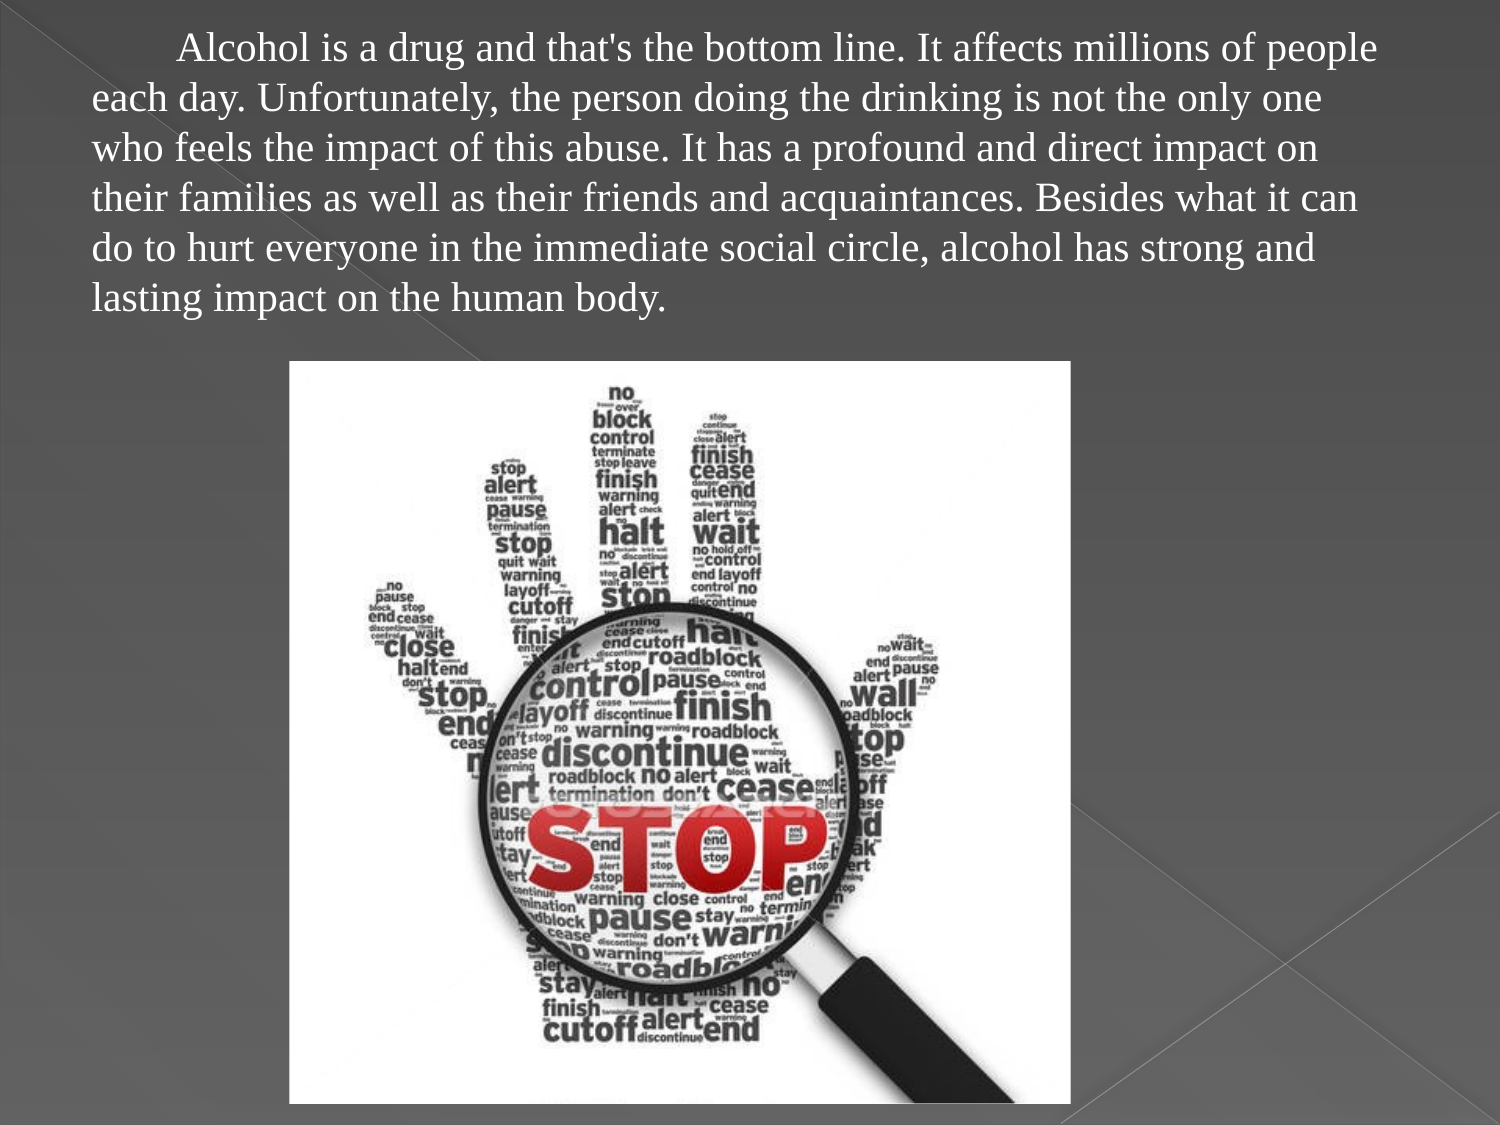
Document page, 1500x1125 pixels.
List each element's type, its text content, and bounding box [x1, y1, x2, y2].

text_box Alcohol is a drug and that's the bottom line. It affects millions of people each day. Unfortunately, the person doing the drinking is not the only one who feels the impact of this abuse. It has a profound and direct impact on their families as well as their friends and acquaintances. Besides what it can do to hurt everyone in the immediate social circle, alcohol has strong and lasting impact on the human body. [76, 12, 1400, 378]
picture [289, 361, 1071, 1104]
